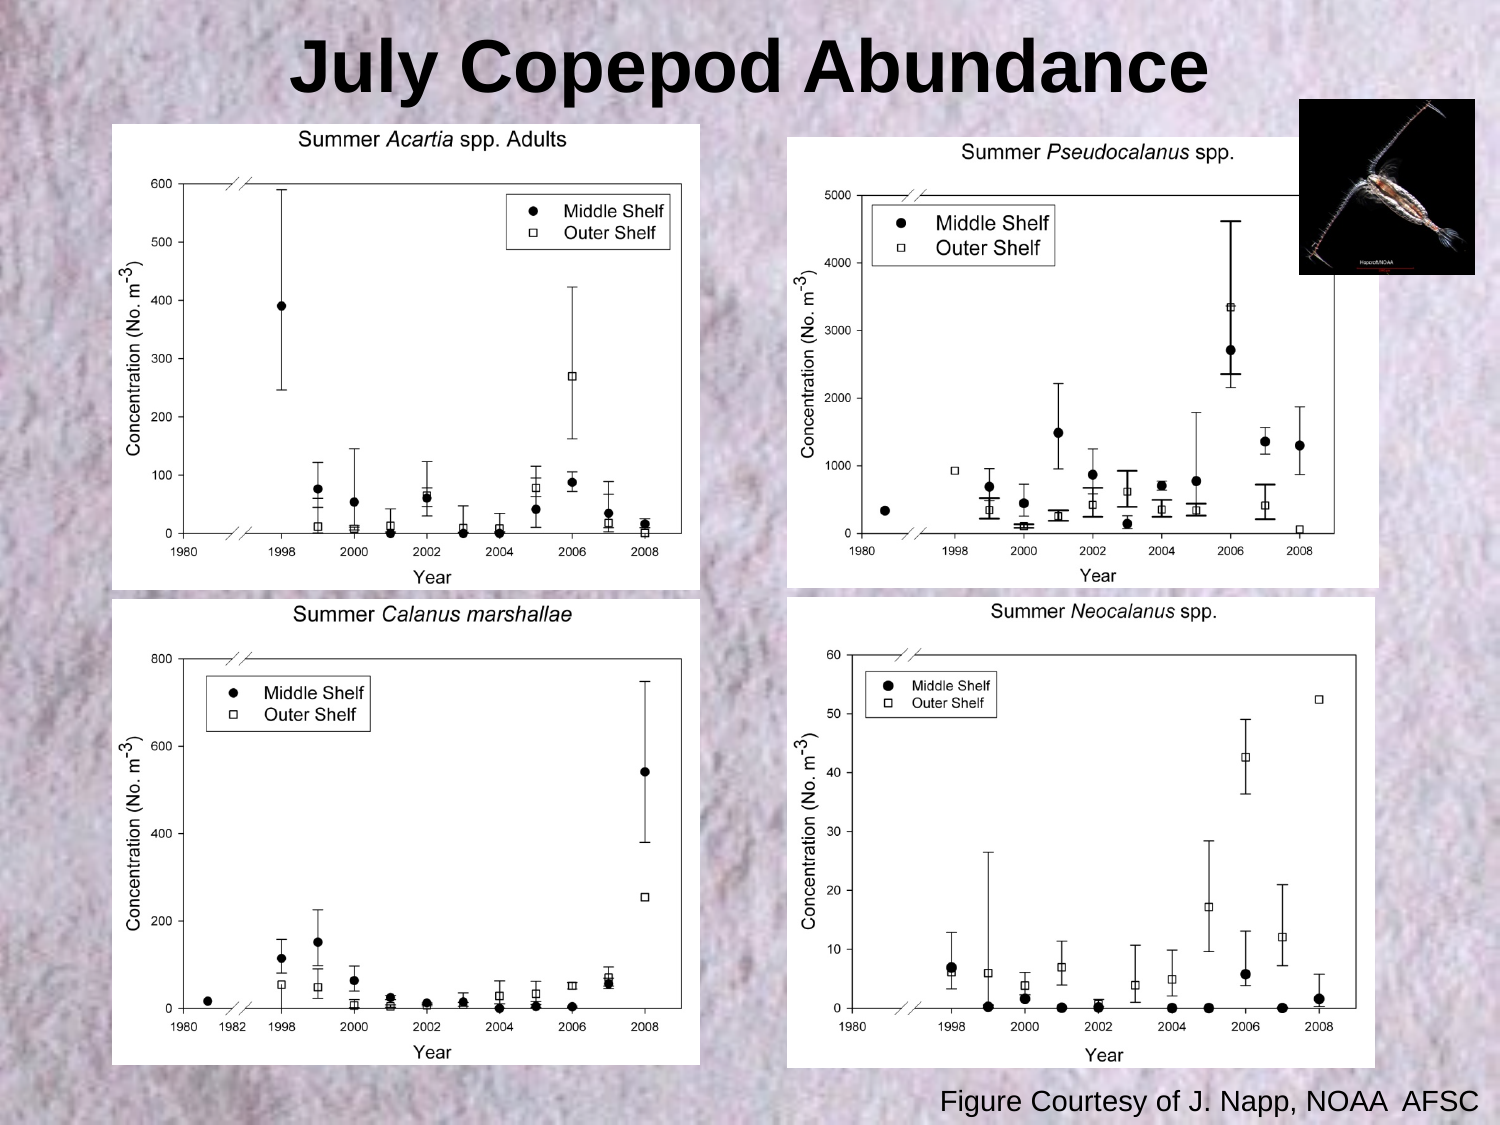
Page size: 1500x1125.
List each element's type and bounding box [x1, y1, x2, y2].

list [112, 124, 701, 590]
picture [0, 0, 1500, 1125]
